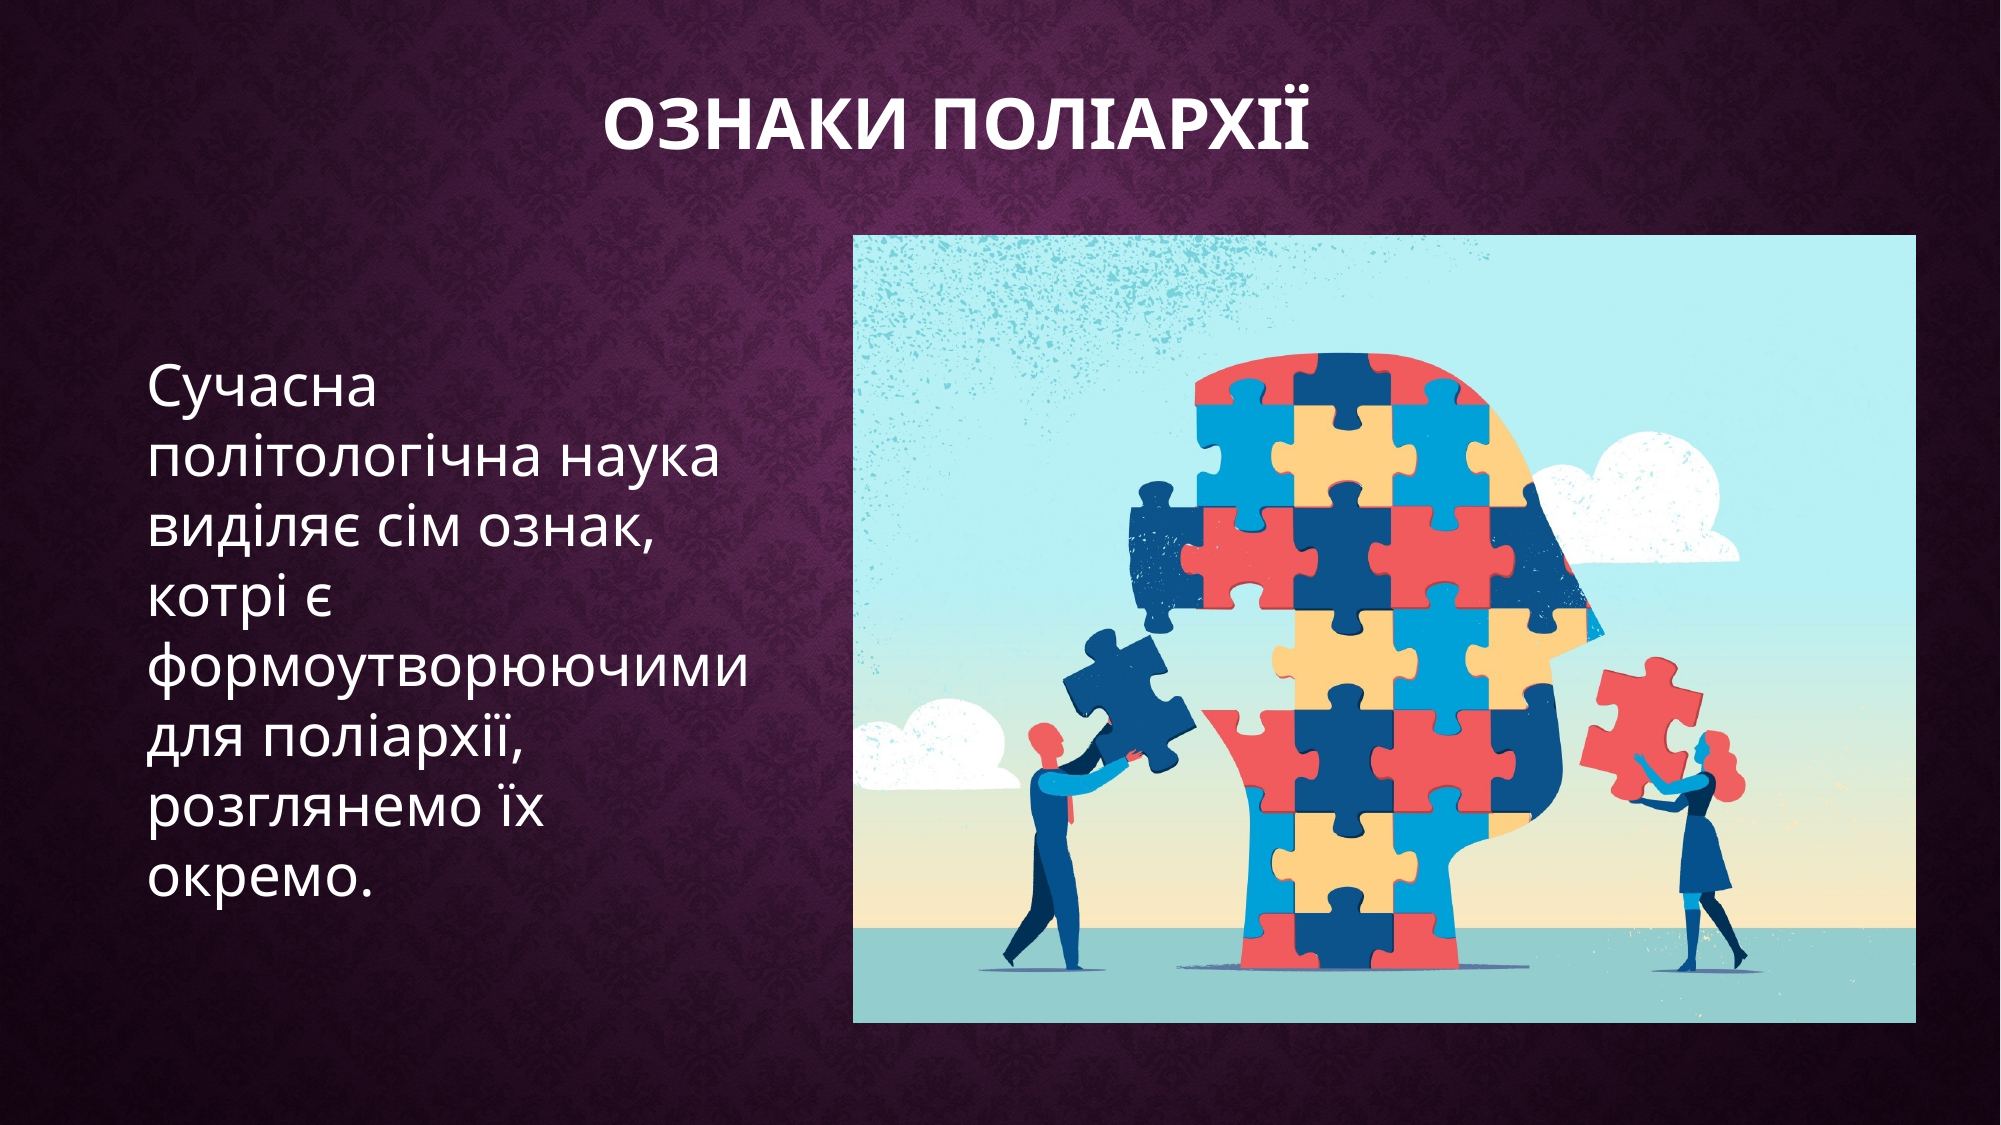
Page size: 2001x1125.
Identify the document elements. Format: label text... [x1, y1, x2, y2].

title ознаки Поліархії [107, 18, 1806, 236]
picture [853, 235, 1916, 1023]
text_box Сучасна політологічна наука виділяє сім ознак, котрі є формоутворюючими для поліархії, розглянемо їх окремо. [131, 340, 773, 916]
